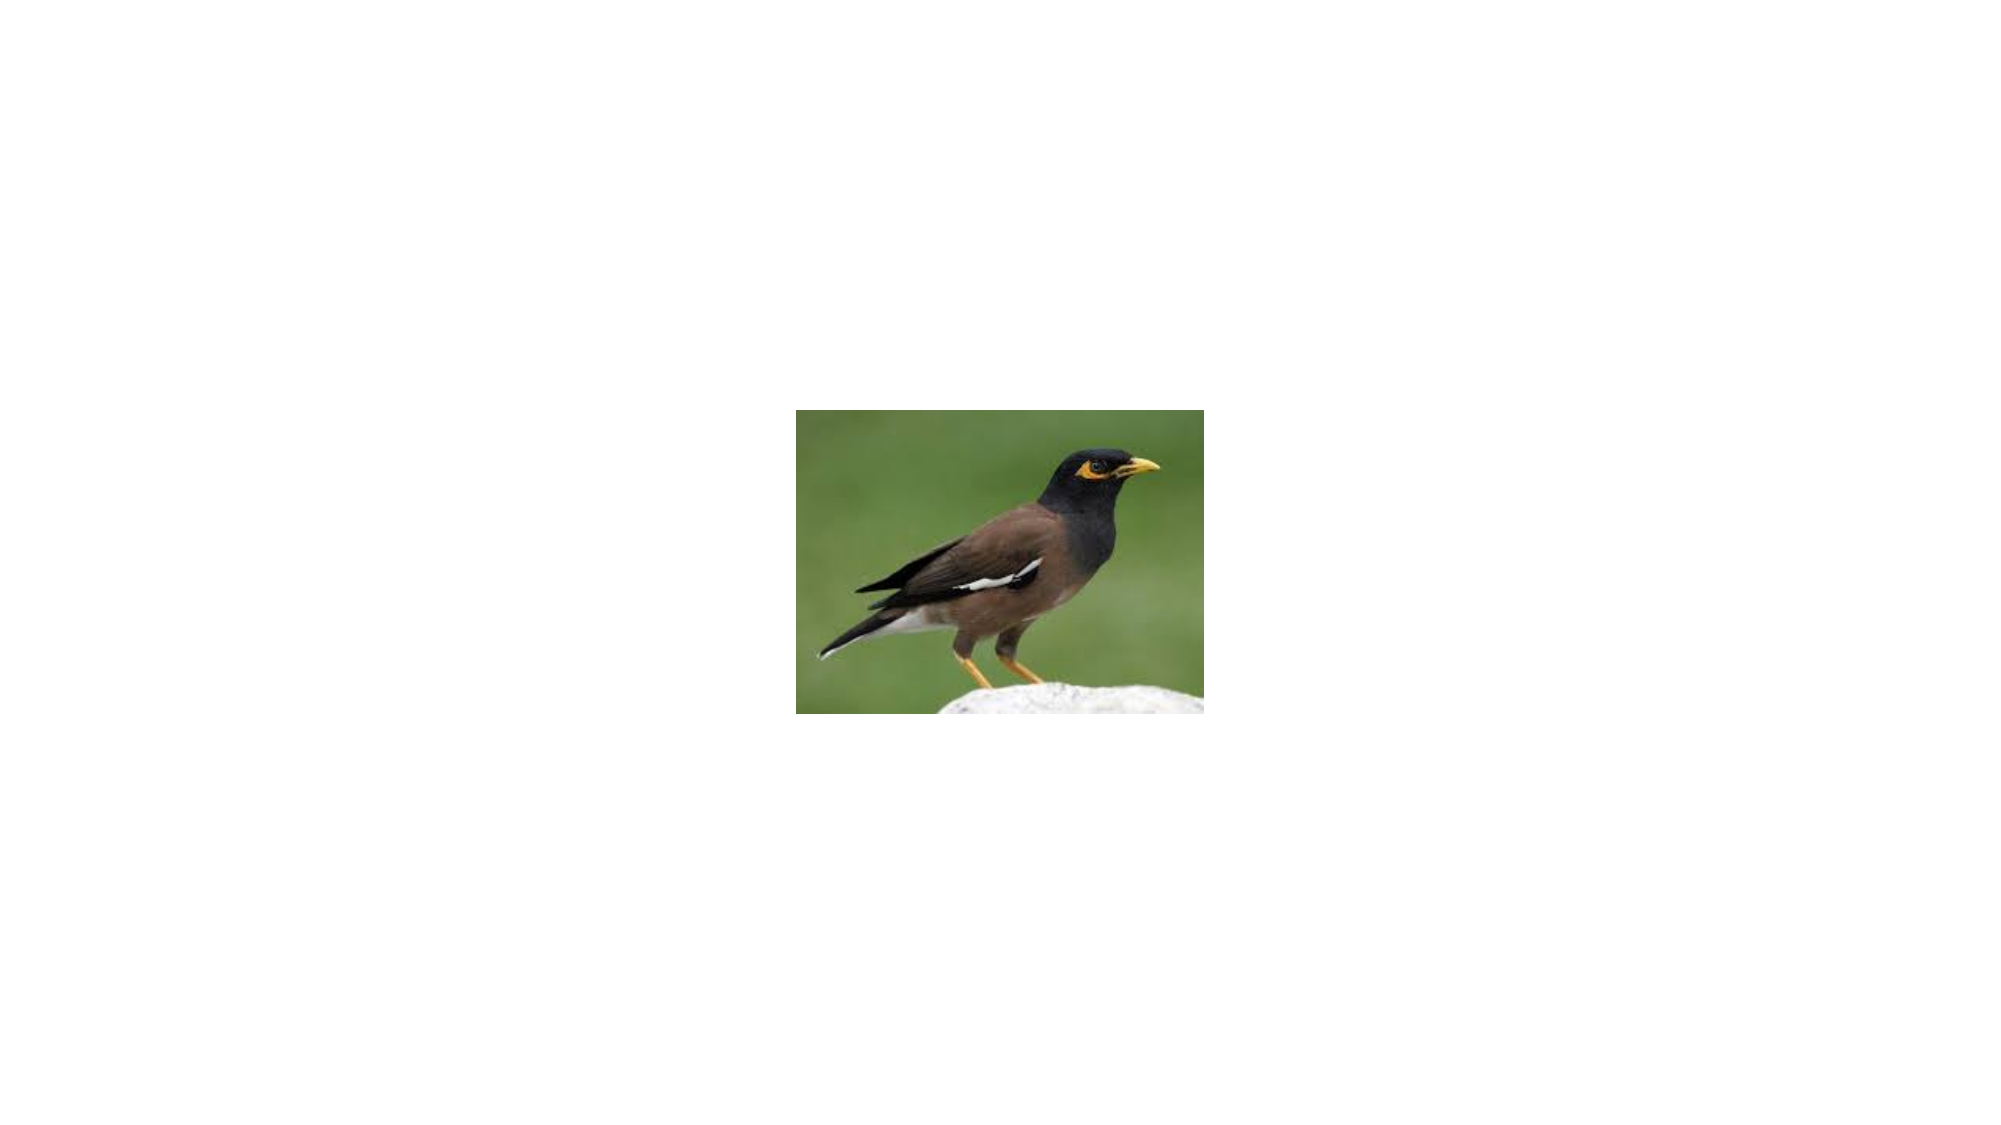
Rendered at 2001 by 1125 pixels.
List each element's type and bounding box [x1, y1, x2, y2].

picture [796, 410, 1204, 715]
